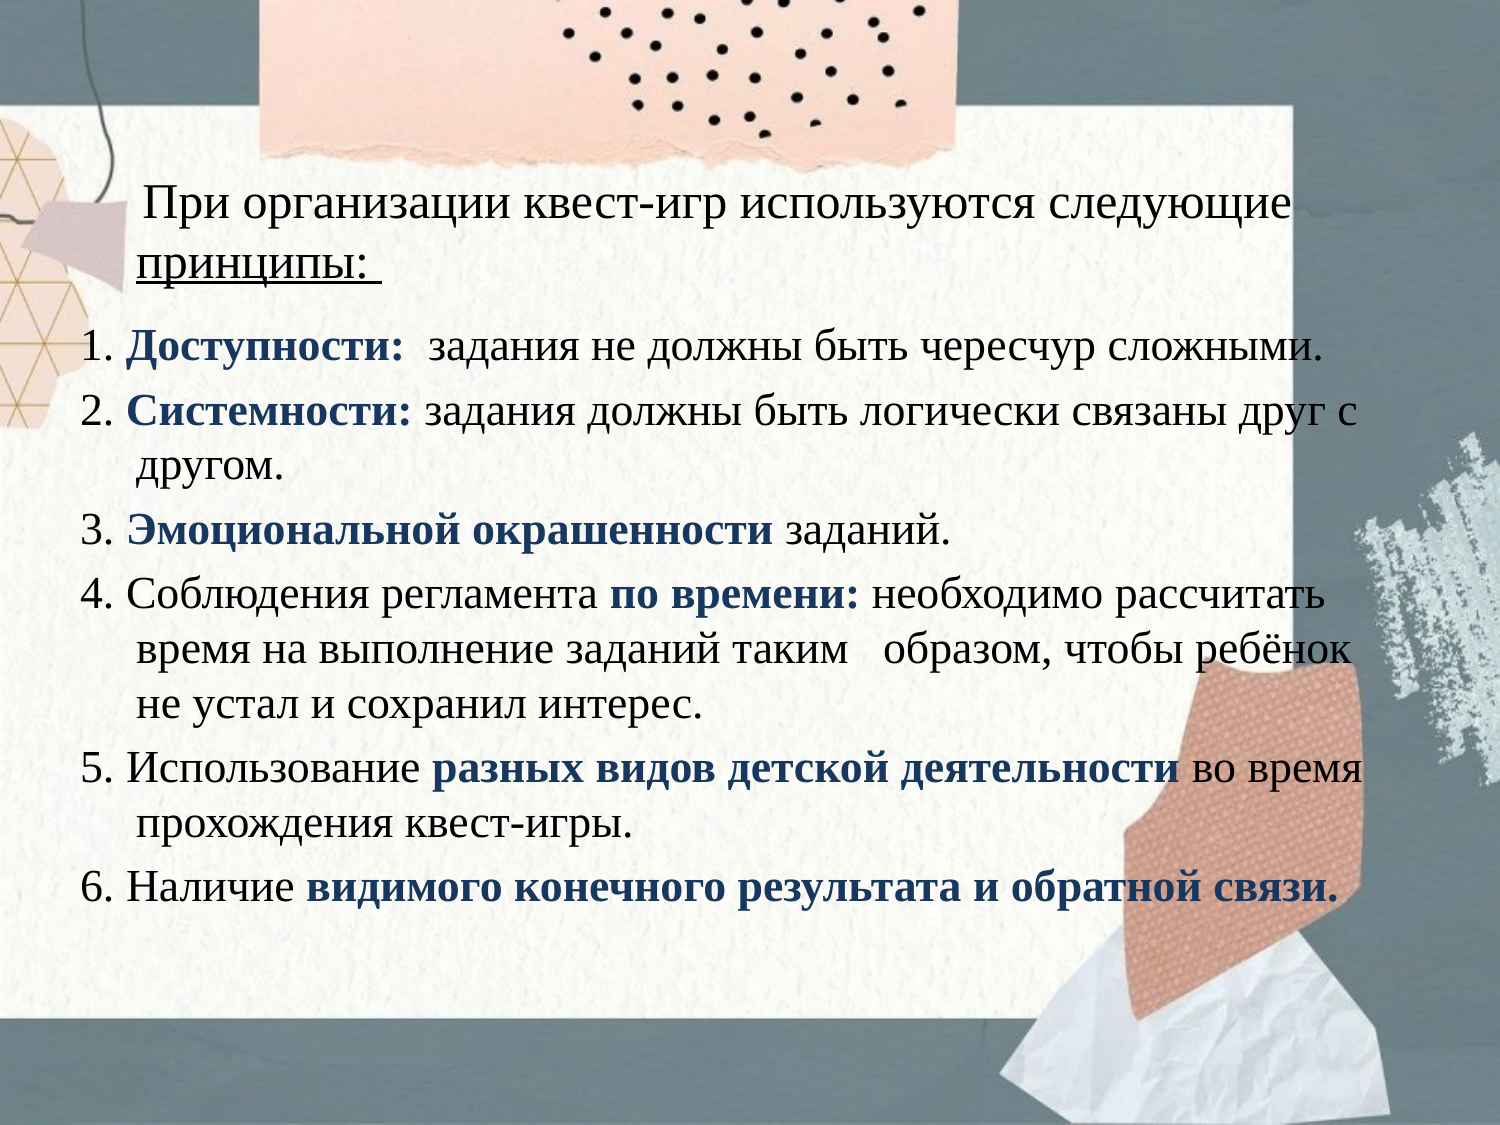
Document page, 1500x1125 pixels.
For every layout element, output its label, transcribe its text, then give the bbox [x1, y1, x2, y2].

list При организации квест-игр используются следующие принципы: 1. Доступности: задания не должны быть чересчур сложными. 2. Системности: задания должны быть логически связаны друг с другом. 3. Эмоциональной окрашенности заданий. 4. Соблюдения регламента по времени: необходимо рассчитать время на выполнение заданий таким образом, чтобы ребёнок не устал и сохранил интерес. 5. Использование разных видов детской деятельности во время прохождения квест-игры. 6. Наличие видимого конечного результата и обратной связи. [64, 160, 1415, 1125]
picture [0, 0, 1500, 1125]
